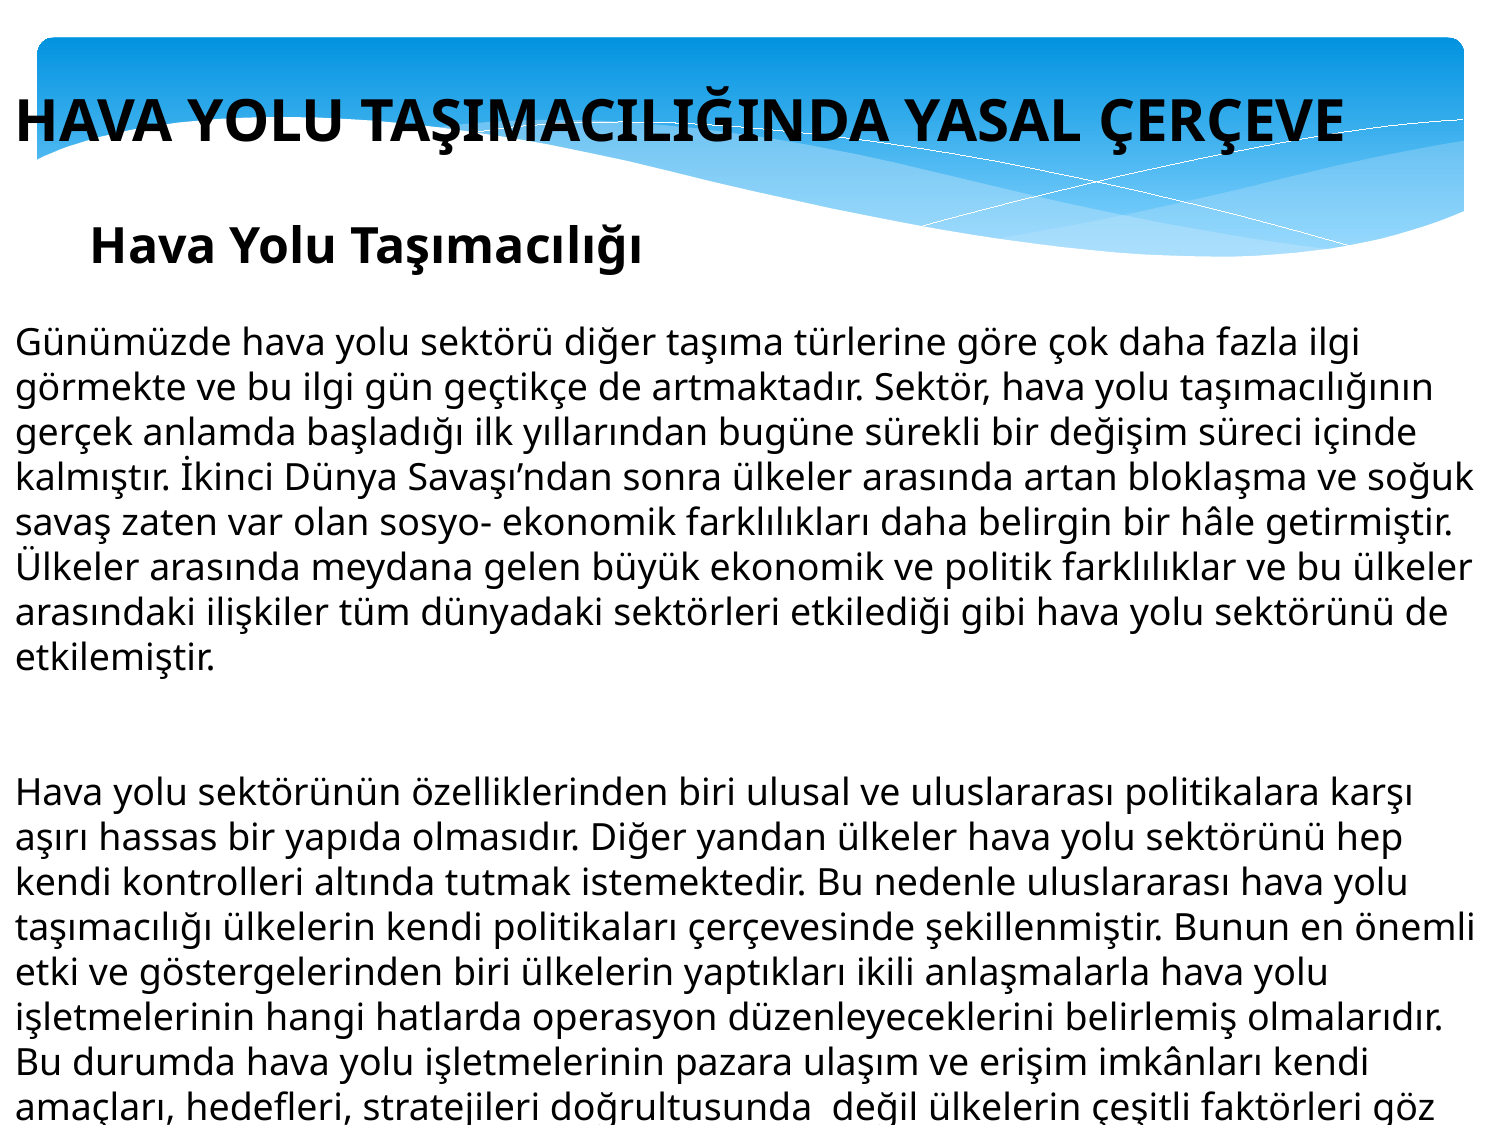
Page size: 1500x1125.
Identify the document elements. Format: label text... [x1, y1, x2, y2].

text_box HAVA YOLU TAŞIMACILIĞINDA YASAL ÇERÇEVE Hava Yolu Taşımacılığı Günümüzde hava yolu sektörü diğer taşıma türlerine göre çok daha fazla ilgi görmekte ve bu ilgi gün geçtikçe de artmaktadır. Sektör, hava yolu taşımacılığının gerçek anlamda başladığı ilk yıllarından bugüne sürekli bir değişim süreci içinde kalmıştır. İkinci Dünya Savaşı’ndan sonra ülkeler arasında artan bloklaşma ve soğuk savaş zaten var olan sosyo- ekonomik farklılıkları daha belirgin bir hâle getirmiştir. Ülkeler arasında meydana gelen büyük ekonomik ve politik farklılıklar ve bu ülkeler arasındaki ilişkiler tüm dünyadaki sektörleri etkilediği gibi hava yolu sektörünü de etkilemiştir. Hava yolu sektörünün özelliklerinden biri ulusal ve uluslararası politikalara karşı aşırı hassas bir yapıda olmasıdır. Diğer yandan ülkeler hava yolu sektörünü hep kendi kontrolleri altında tutmak istemektedir. Bu nedenle uluslararası hava yolu taşımacılığı ülkelerin kendi politikaları çerçevesinde şekillenmiştir. Bunun en önemli etki ve göstergelerinden biri ülkelerin yaptıkları ikili anlaşmalarla hava yolu işletmelerinin hangi hatlarda operasyon düzenleyeceklerini belirlemiş olmalarıdır. Bu durumda hava yolu işletmelerinin pazara ulaşım ve erişim imkânları kendi amaçları, hedefleri, stratejileri doğrultusunda değil ülkelerin çeşitli faktörleri göz önünde tutarak belirledikleri politikalar doğrultusunda belirlenmektedir. [0, 5, 1500, 1125]
